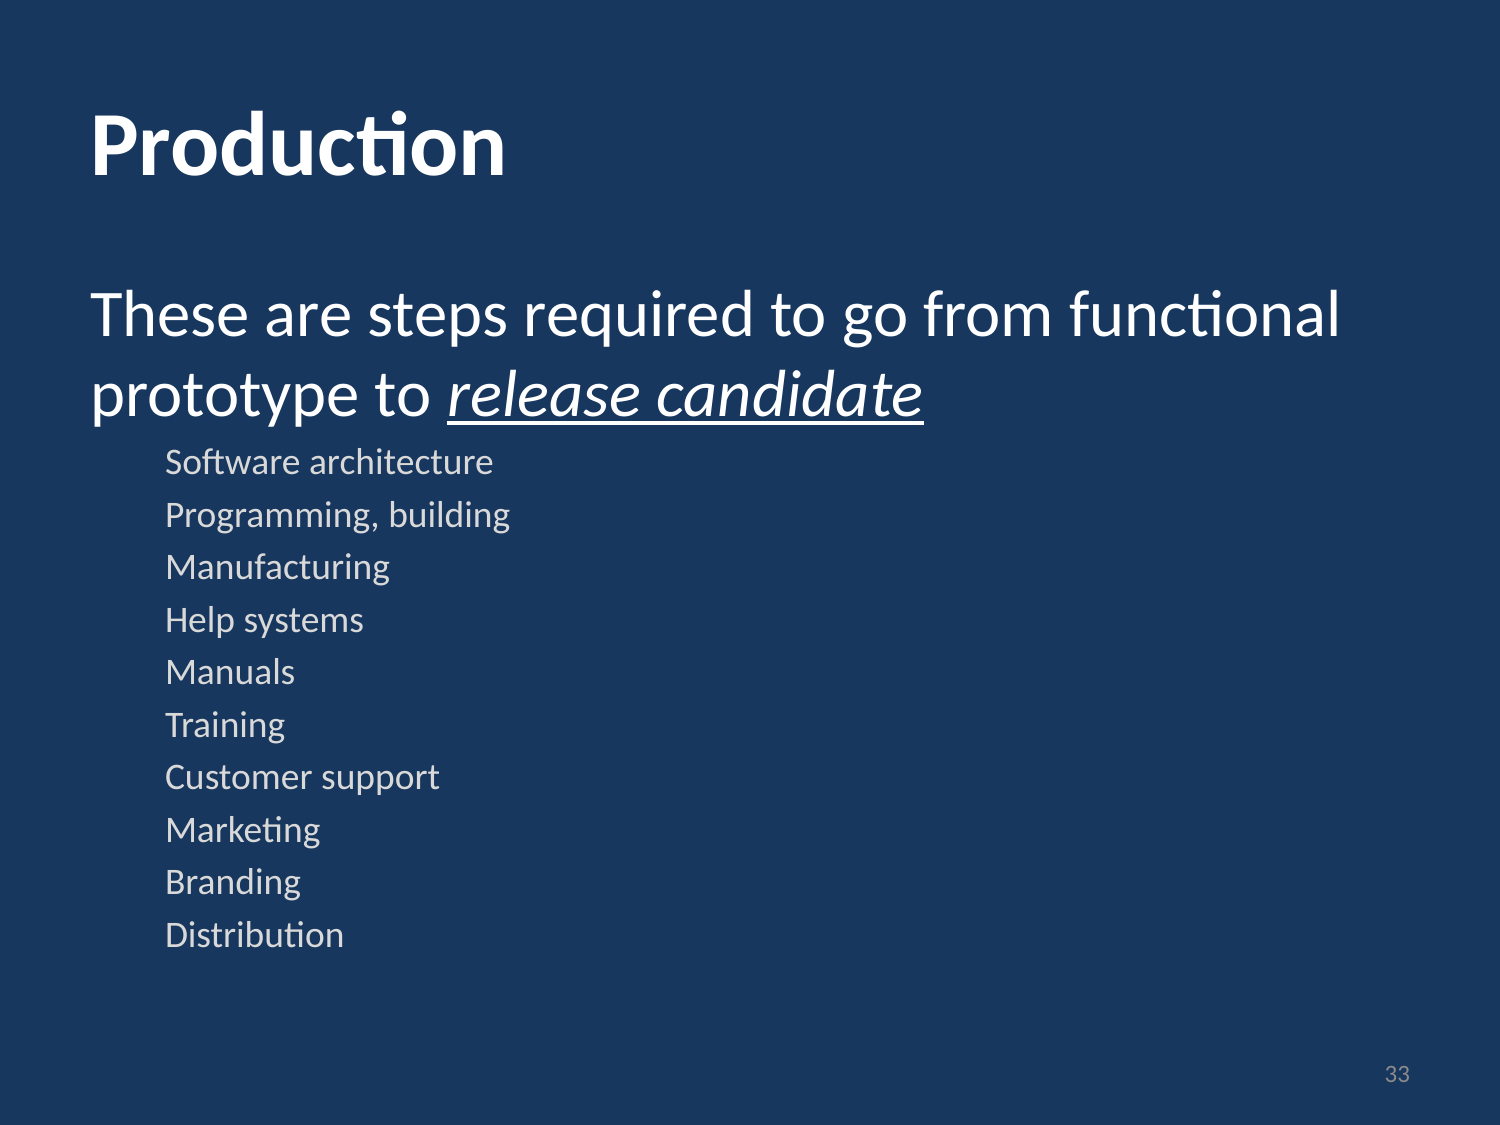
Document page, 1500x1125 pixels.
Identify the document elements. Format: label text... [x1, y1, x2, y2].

slide_number 33 [1074, 1042, 1425, 1103]
title Production [75, 45, 1425, 233]
list These are steps required to go from functional prototype to release candidate Software architecture Programming, building Manufacturing Help systems Manuals Training Customer support Marketing Branding Distribution [75, 262, 1425, 1005]
